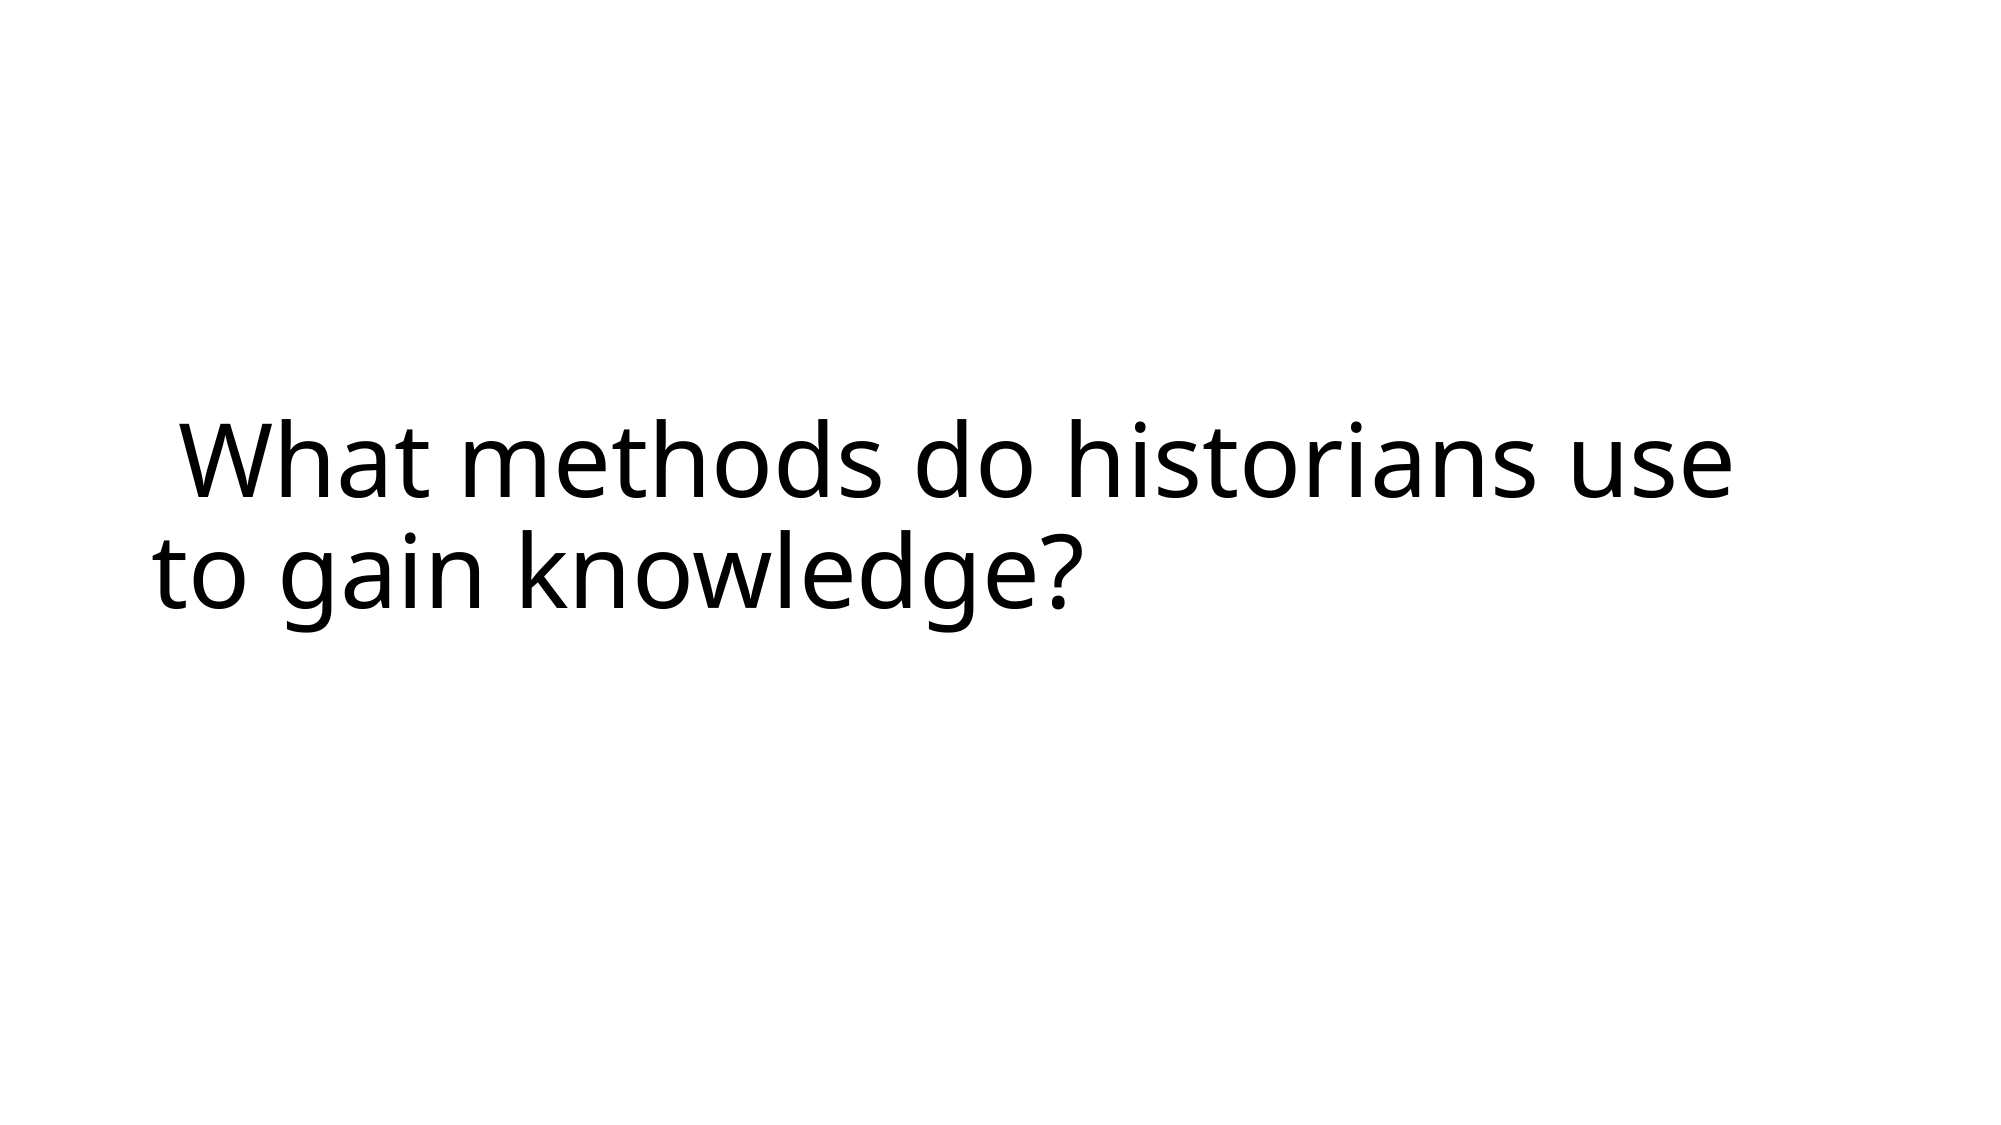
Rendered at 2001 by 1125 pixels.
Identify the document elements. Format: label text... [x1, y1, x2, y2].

title What methods do historians use to gain knowledge? [136, 280, 1862, 749]
